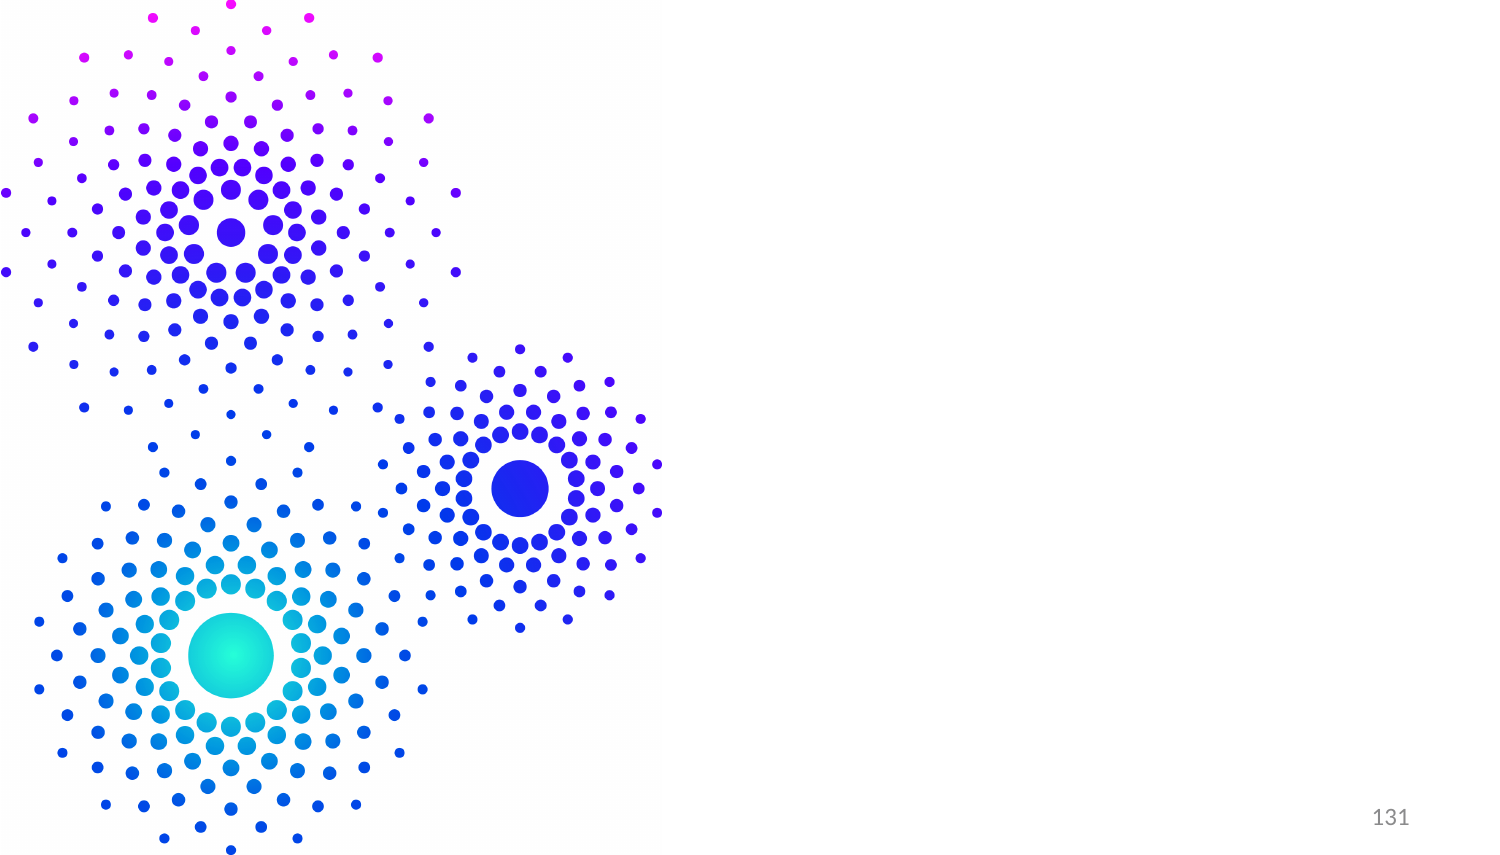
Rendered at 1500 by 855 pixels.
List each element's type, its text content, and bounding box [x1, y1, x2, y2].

slide_number 131 [1074, 792, 1425, 838]
picture [1, 0, 662, 855]
